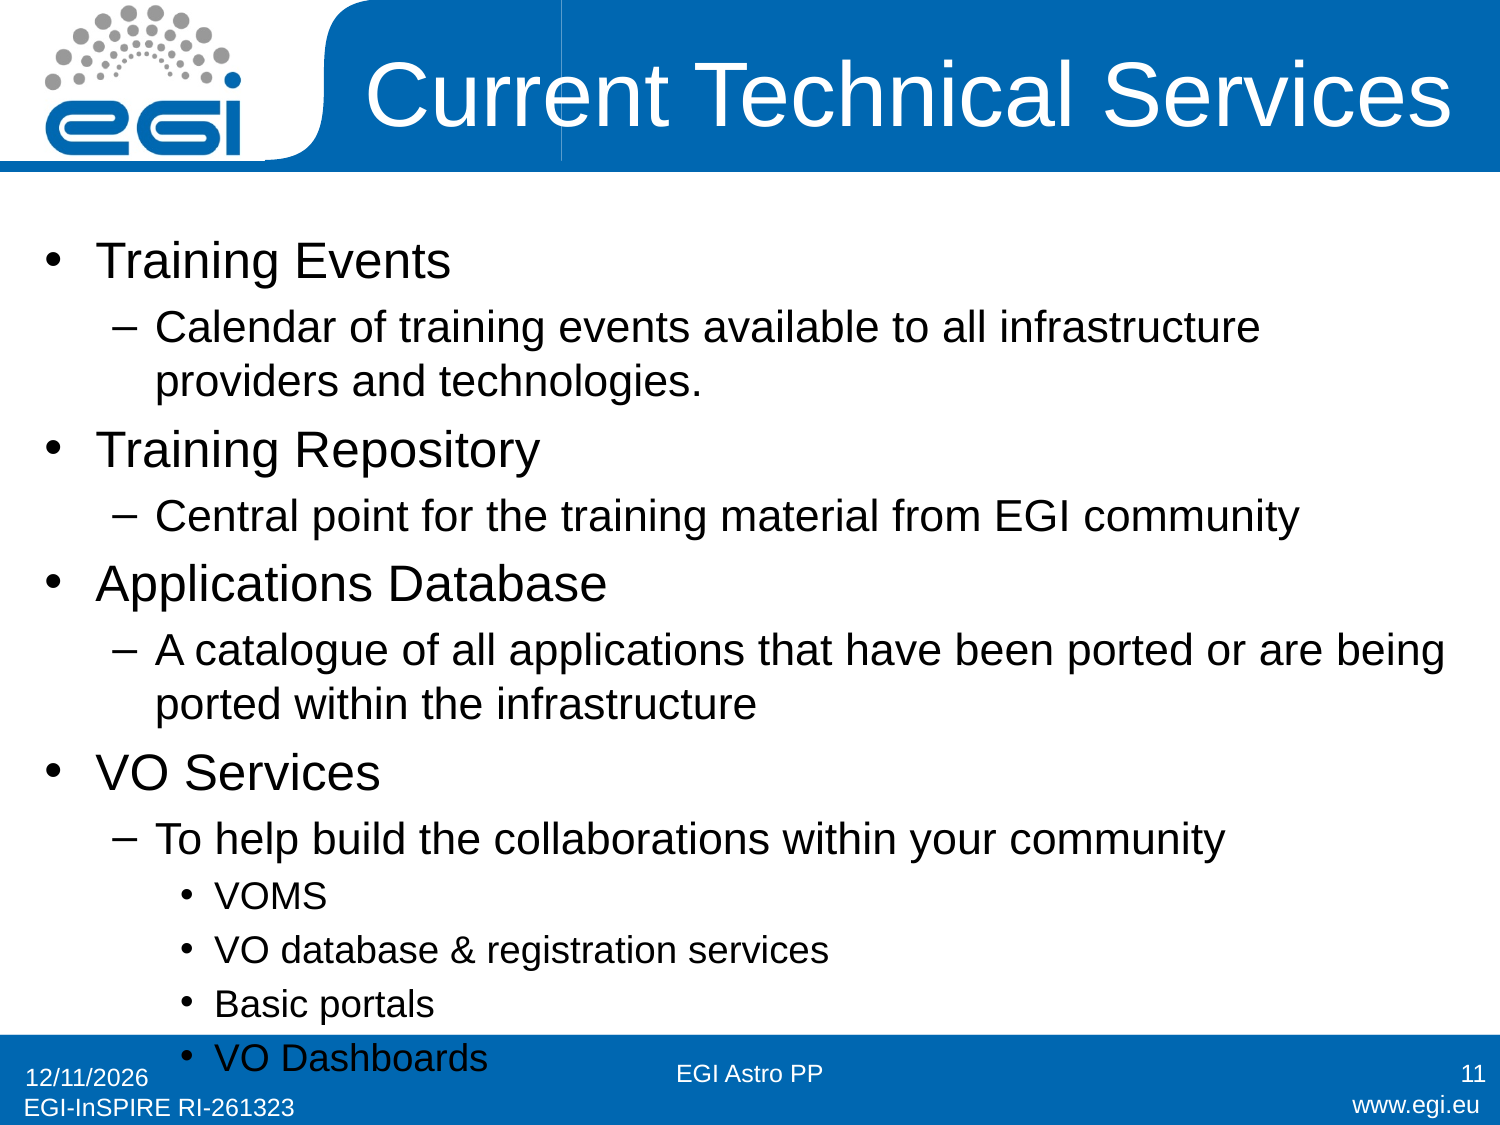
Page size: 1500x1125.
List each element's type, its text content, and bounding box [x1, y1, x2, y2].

slide_number 11 [1151, 1042, 1500, 1103]
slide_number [10, 1046, 361, 1106]
list Training Events Calendar of training events available to all infrastructure providers and technologies. Training Repository Central point for the training material from EGI community Applications Database A catalogue of all applications that have been ported or are being ported within the infrastructure VO Services To help build the collaborations within your community VOMS VO database & registration services Basic portals VO Dashboards [29, 219, 1477, 1094]
title Current Technical Services [348, 19, 1471, 161]
picture [0, 0, 265, 161]
footer EGI Astro PP [512, 1042, 988, 1103]
